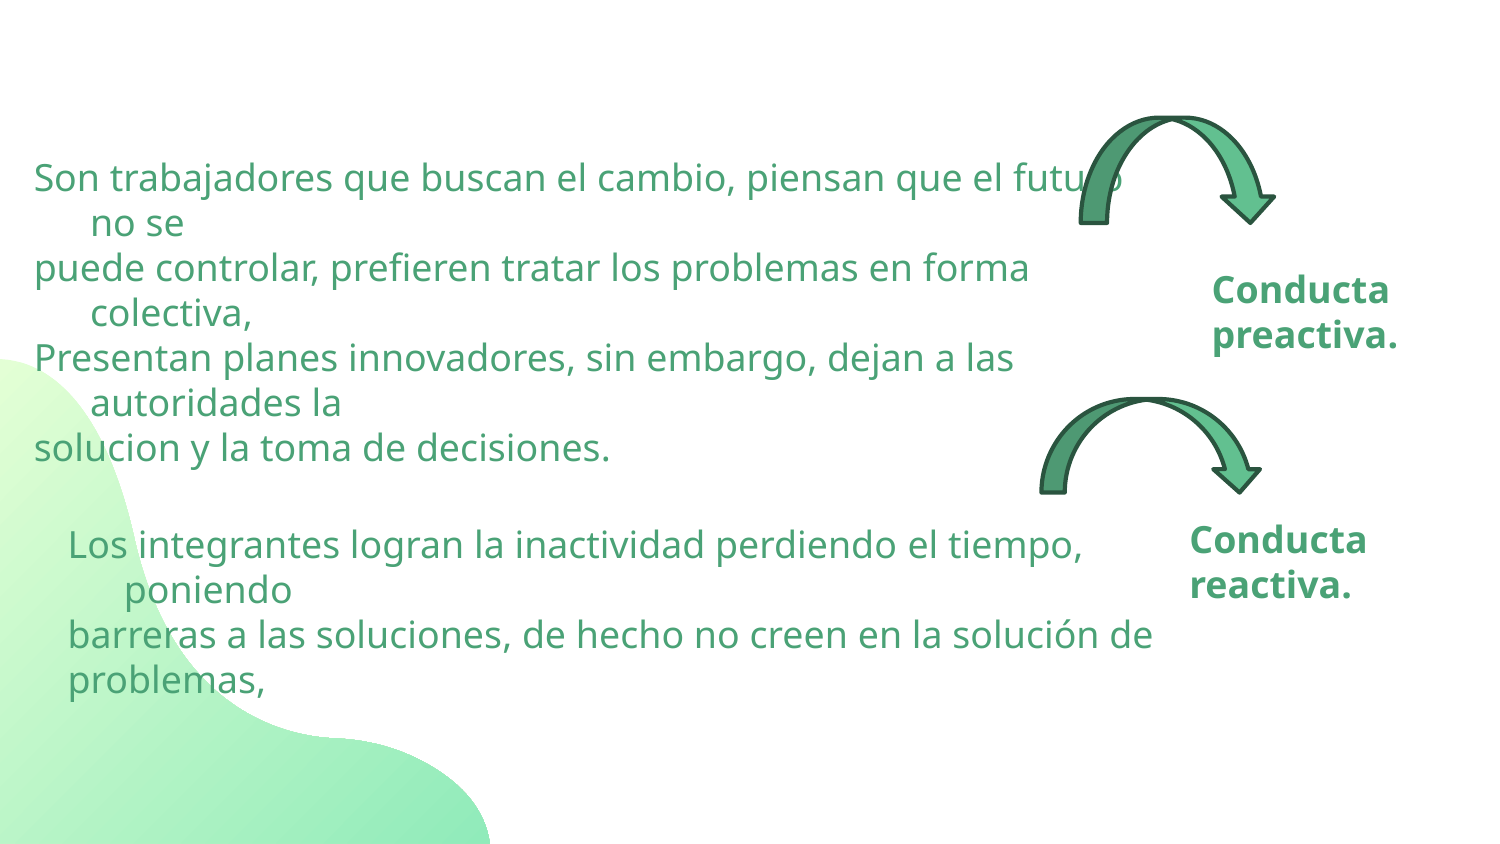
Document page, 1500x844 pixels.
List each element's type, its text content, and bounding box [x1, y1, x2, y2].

text_box [1078, 115, 1277, 226]
subtitle Los integrantes logran la inactividad perdiendo el tiempo, poniendo barreras a las soluciones, de hecho no creen en la solución de problemas, [34, 508, 1175, 715]
subtitle Conducta reactiva. [1174, 508, 1495, 614]
subtitle Son trabajadores que buscan el cambio, piensan que el futuro no se puede controlar, prefieren tratar los problemas en forma colectiva, Presentan planes innovadores, sin embargo, dejan a las autoridades la solucion y la toma de decisiones. [0, 259, 1180, 365]
subtitle Conducta preactiva. [1196, 258, 1500, 364]
text_box [1039, 396, 1262, 495]
